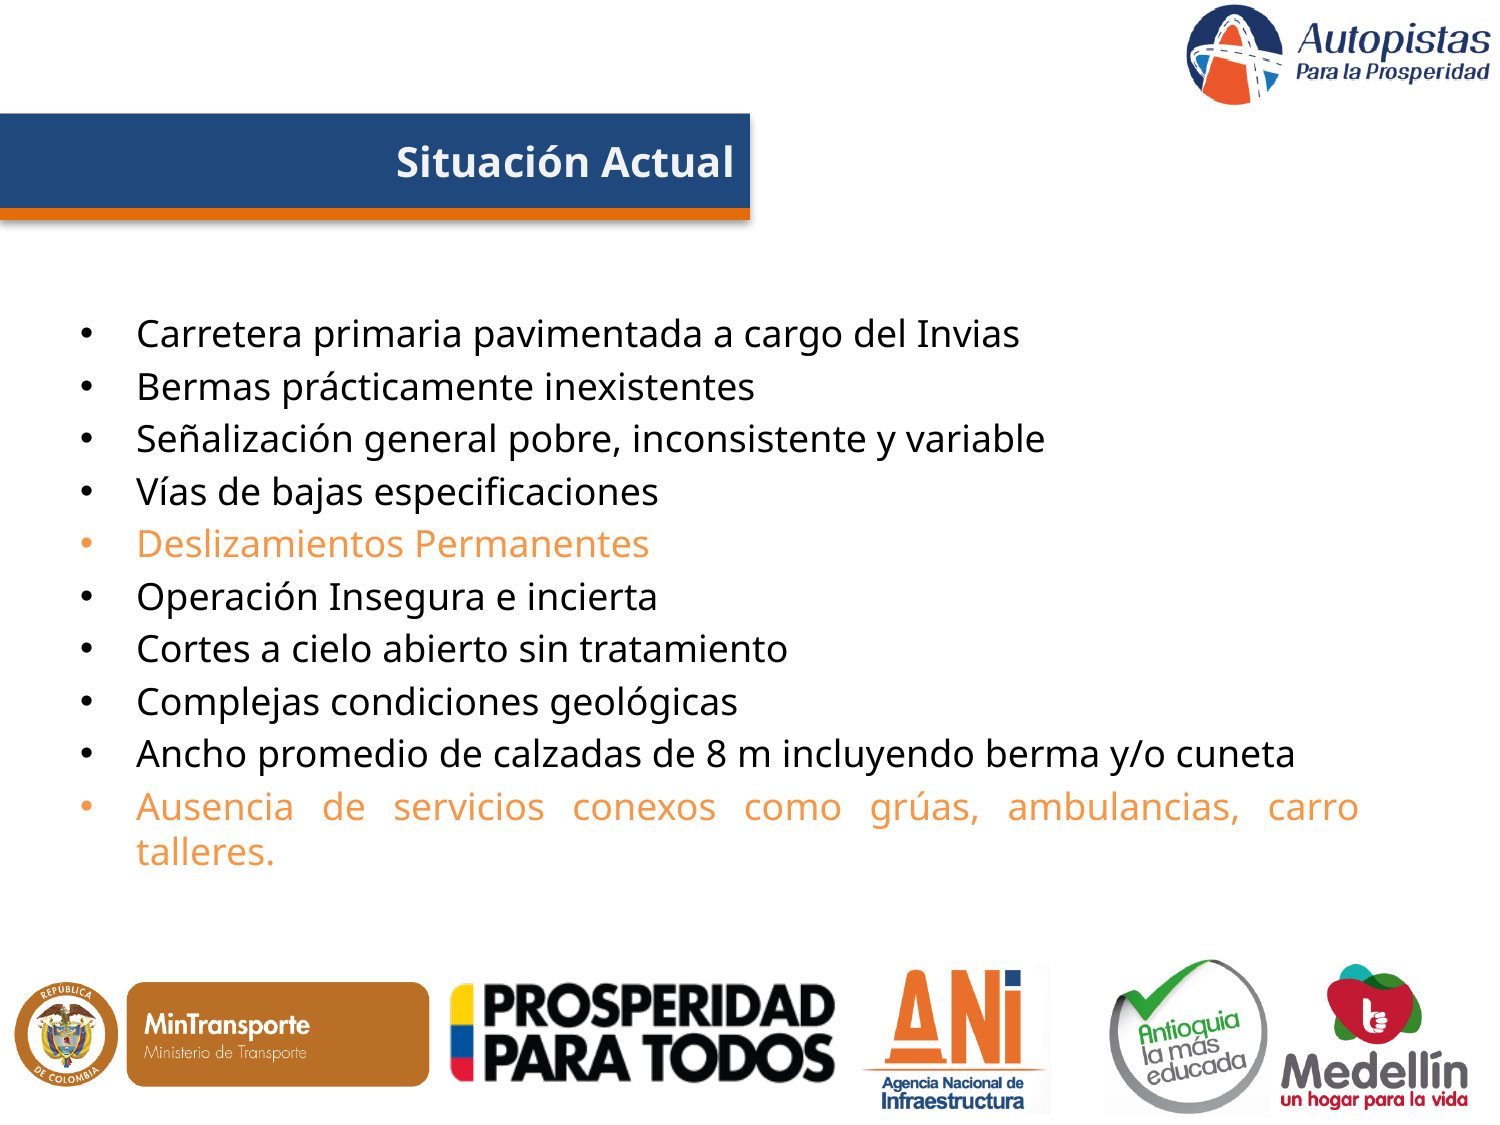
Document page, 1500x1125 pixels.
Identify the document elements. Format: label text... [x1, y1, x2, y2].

picture [1174, 0, 1500, 112]
text_box Carretera primaria pavimentada a cargo del Invias Bermas prácticamente inexistentes Señalización general pobre, inconsistente y variable Vías de bajas especificaciones Deslizamientos Permanentes Operación Insegura e incierta Cortes a cielo abierto sin tratamiento Complejas condiciones geológicas Ancho promedio de calzadas de 8 m incluyendo berma y/o cuneta Ausencia de servicios conexos como grúas, ambulancias, carro talleres. [64, 302, 1376, 894]
picture [442, 975, 842, 1092]
text_box Situación Actual [0, 111, 752, 210]
text_box [0, 210, 752, 222]
picture [1104, 956, 1271, 1118]
picture [1281, 963, 1470, 1111]
picture [856, 963, 1051, 1114]
picture [5, 975, 434, 1095]
